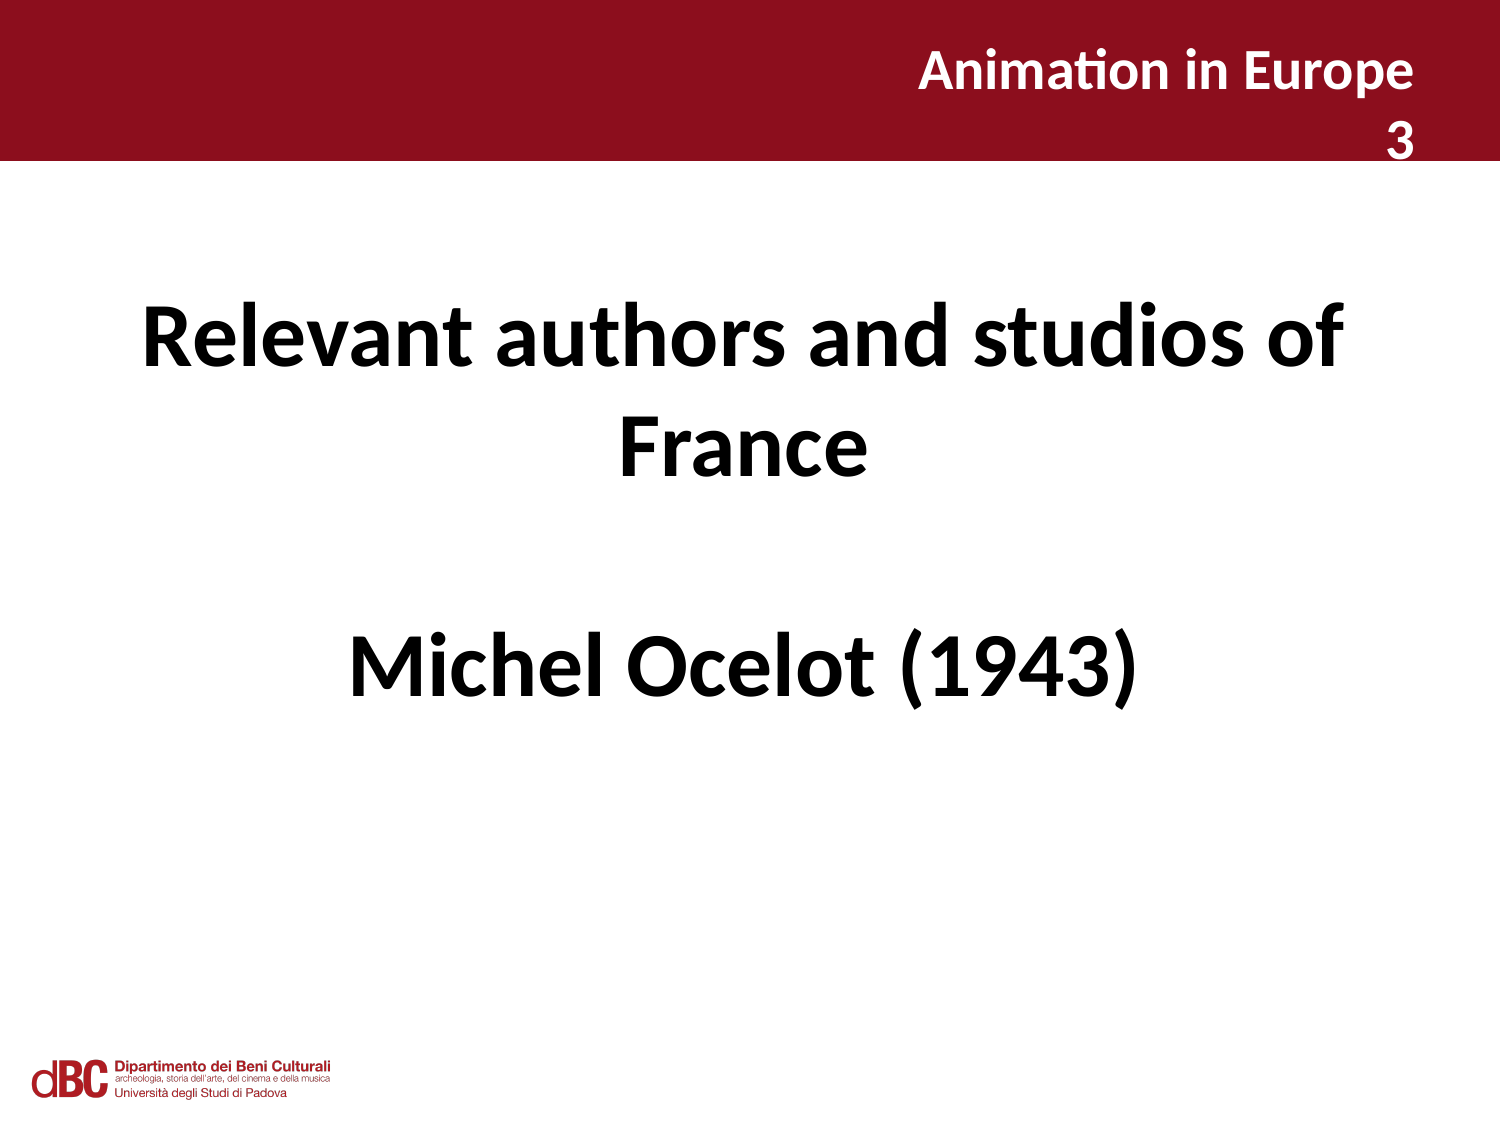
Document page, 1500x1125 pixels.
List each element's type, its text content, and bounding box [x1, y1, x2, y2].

text_box Relevant authors and studios of France Michel Ocelot (1943) [76, 267, 1412, 1125]
text_box Animation in Europe 3 France [875, 30, 1415, 141]
text_box [0, 0, 1500, 161]
picture [29, 1058, 337, 1104]
